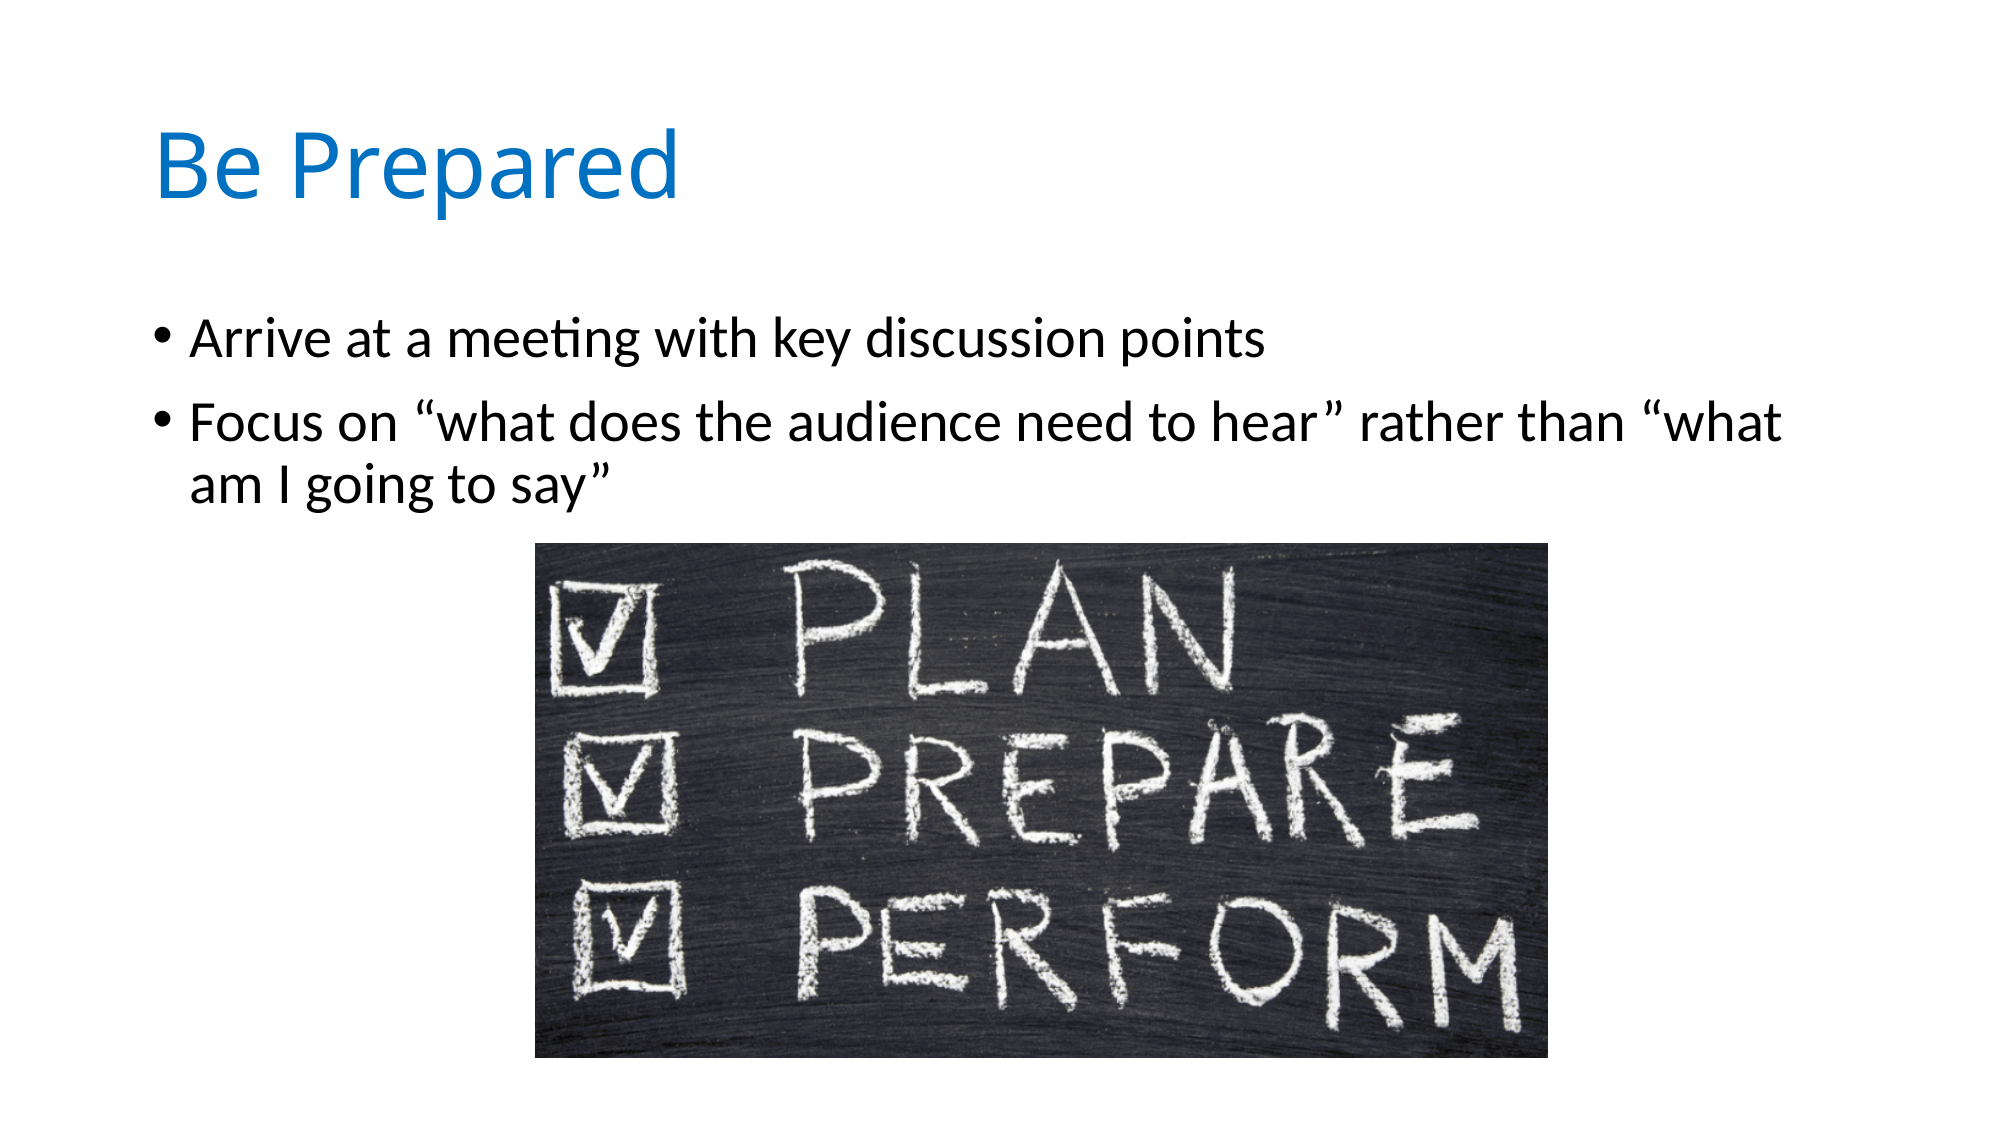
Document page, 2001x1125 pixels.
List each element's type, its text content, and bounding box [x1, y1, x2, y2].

title Be Prepared [137, 59, 1863, 278]
picture [535, 543, 1548, 1058]
list Arrive at a meeting with key discussion points Focus on “what does the audience need to hear” rather than “what am I going to say” [137, 299, 1863, 1014]
